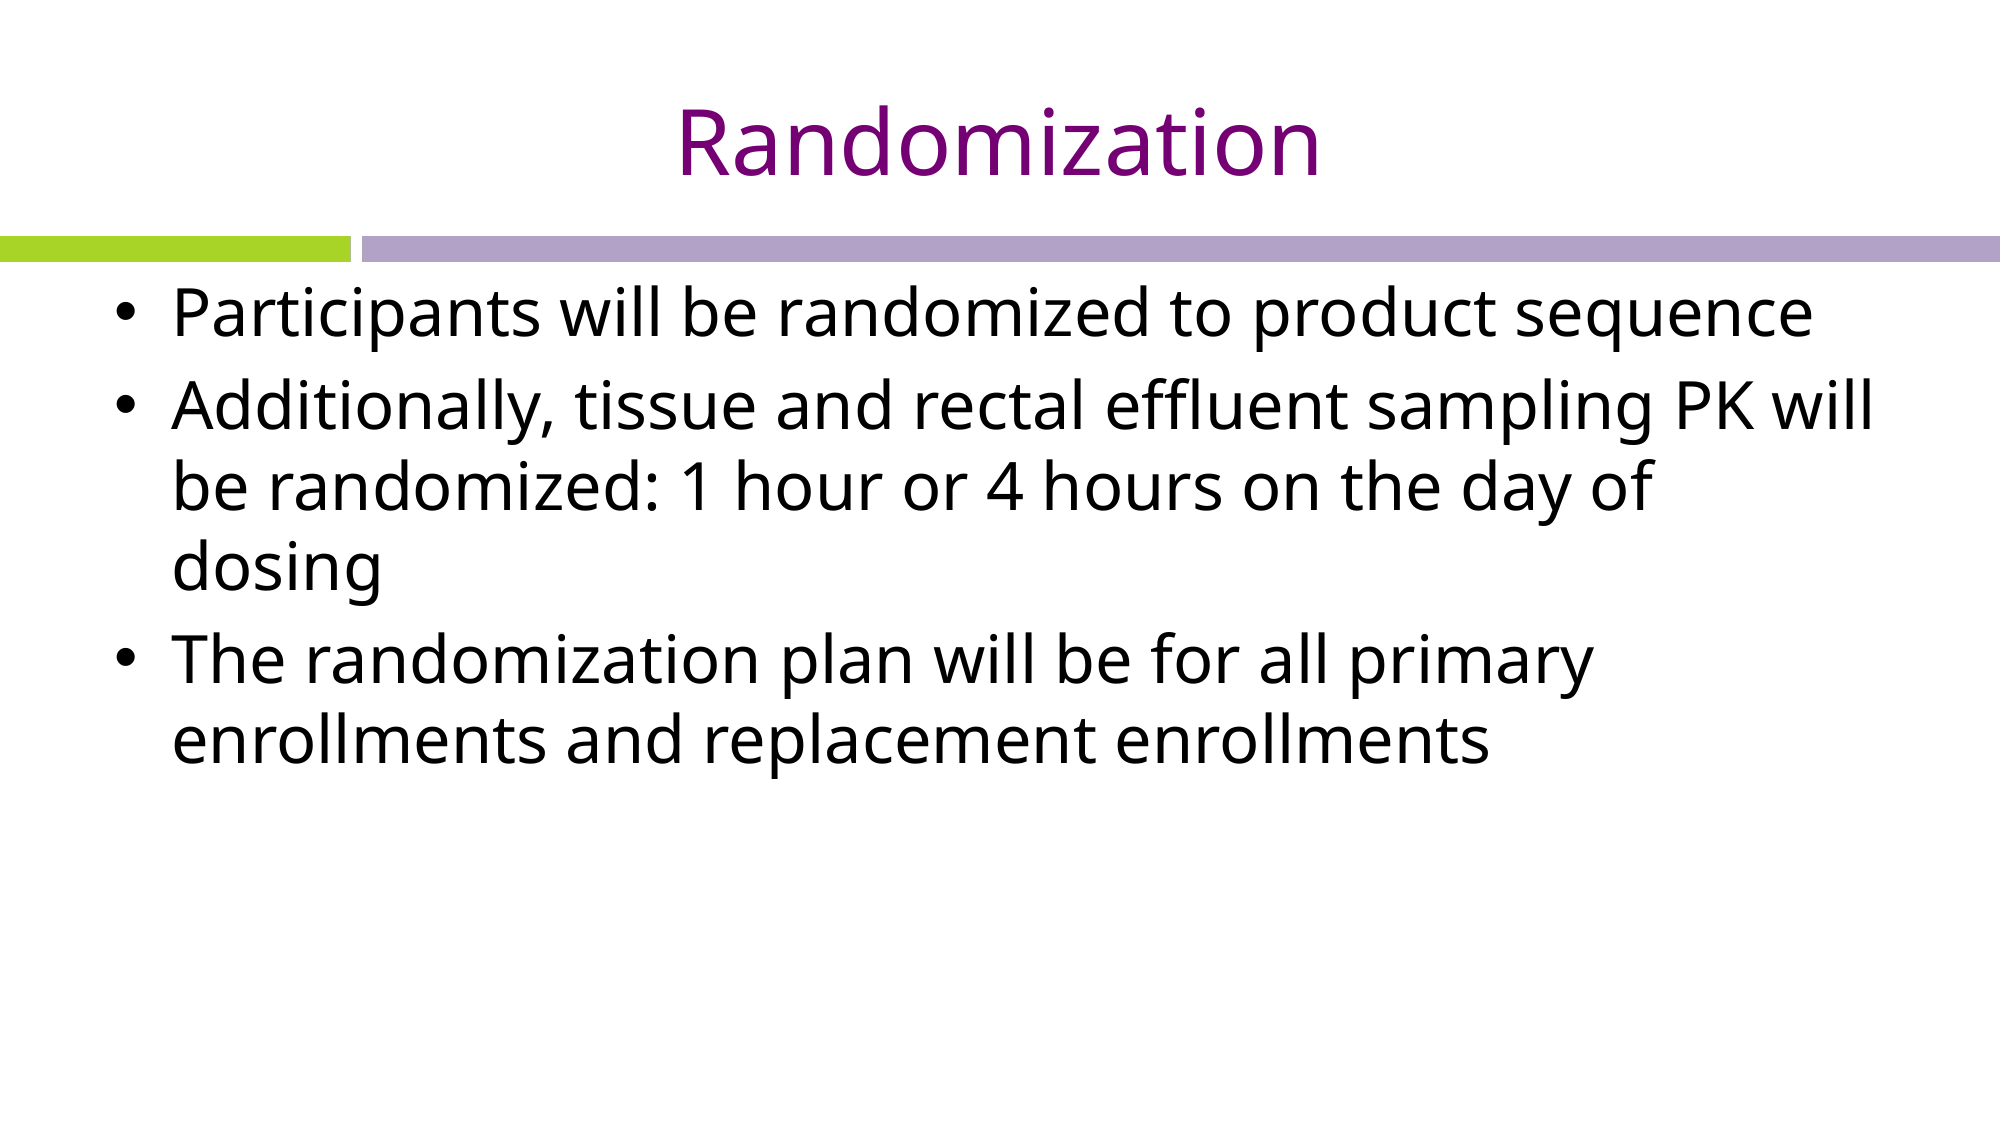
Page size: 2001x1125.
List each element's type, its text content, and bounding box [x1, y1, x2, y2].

title Randomization [99, 45, 1900, 233]
list Participants will be randomized to product sequence Additionally, tissue and rectal effluent sampling PK will be randomized: 1 hour or 4 hours on the day of dosing The randomization plan will be for all primary enrollments and replacement enrollments [99, 262, 1900, 1048]
picture [0, 236, 2000, 262]
